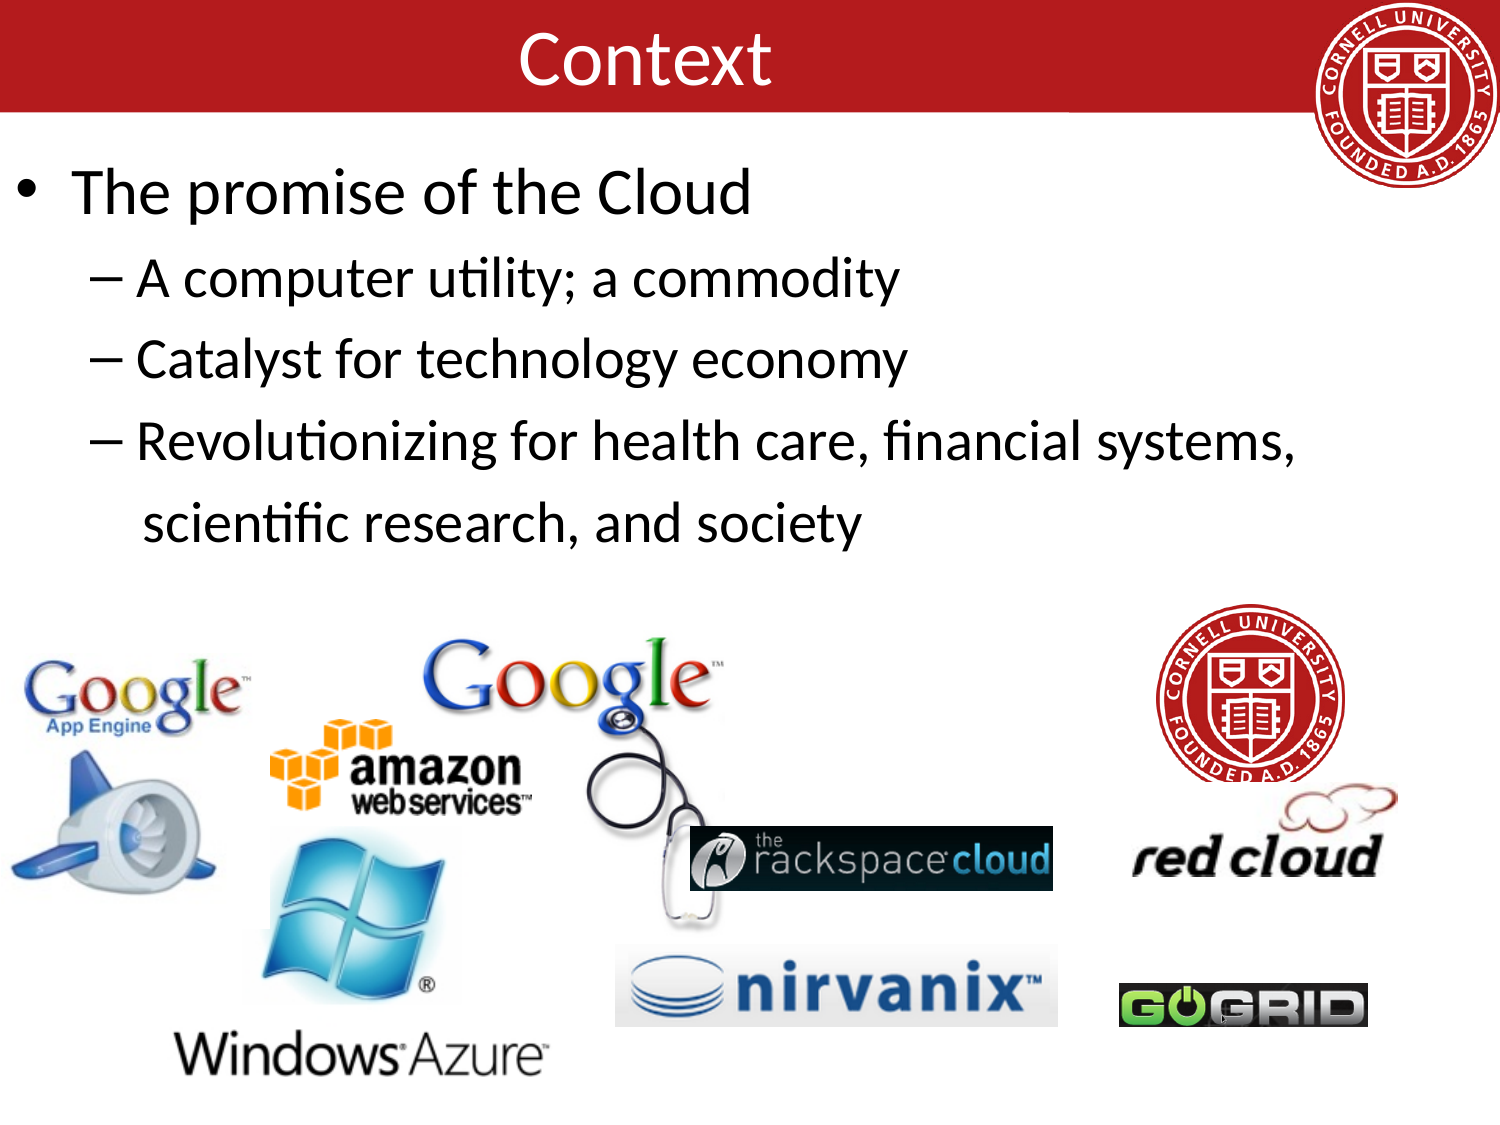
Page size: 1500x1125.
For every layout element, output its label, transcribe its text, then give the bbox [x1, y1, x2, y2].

picture [615, 944, 1059, 1028]
title Context [0, 0, 1292, 110]
picture [0, 629, 1053, 1092]
picture [1130, 604, 1398, 878]
list The promise of the Cloud A computer utility; a commodity Catalyst for technology economy Revolutionizing for health care, financial systems, scientific research, and society [0, 139, 1500, 1072]
picture [1312, 0, 1500, 139]
picture [1119, 983, 1368, 1028]
